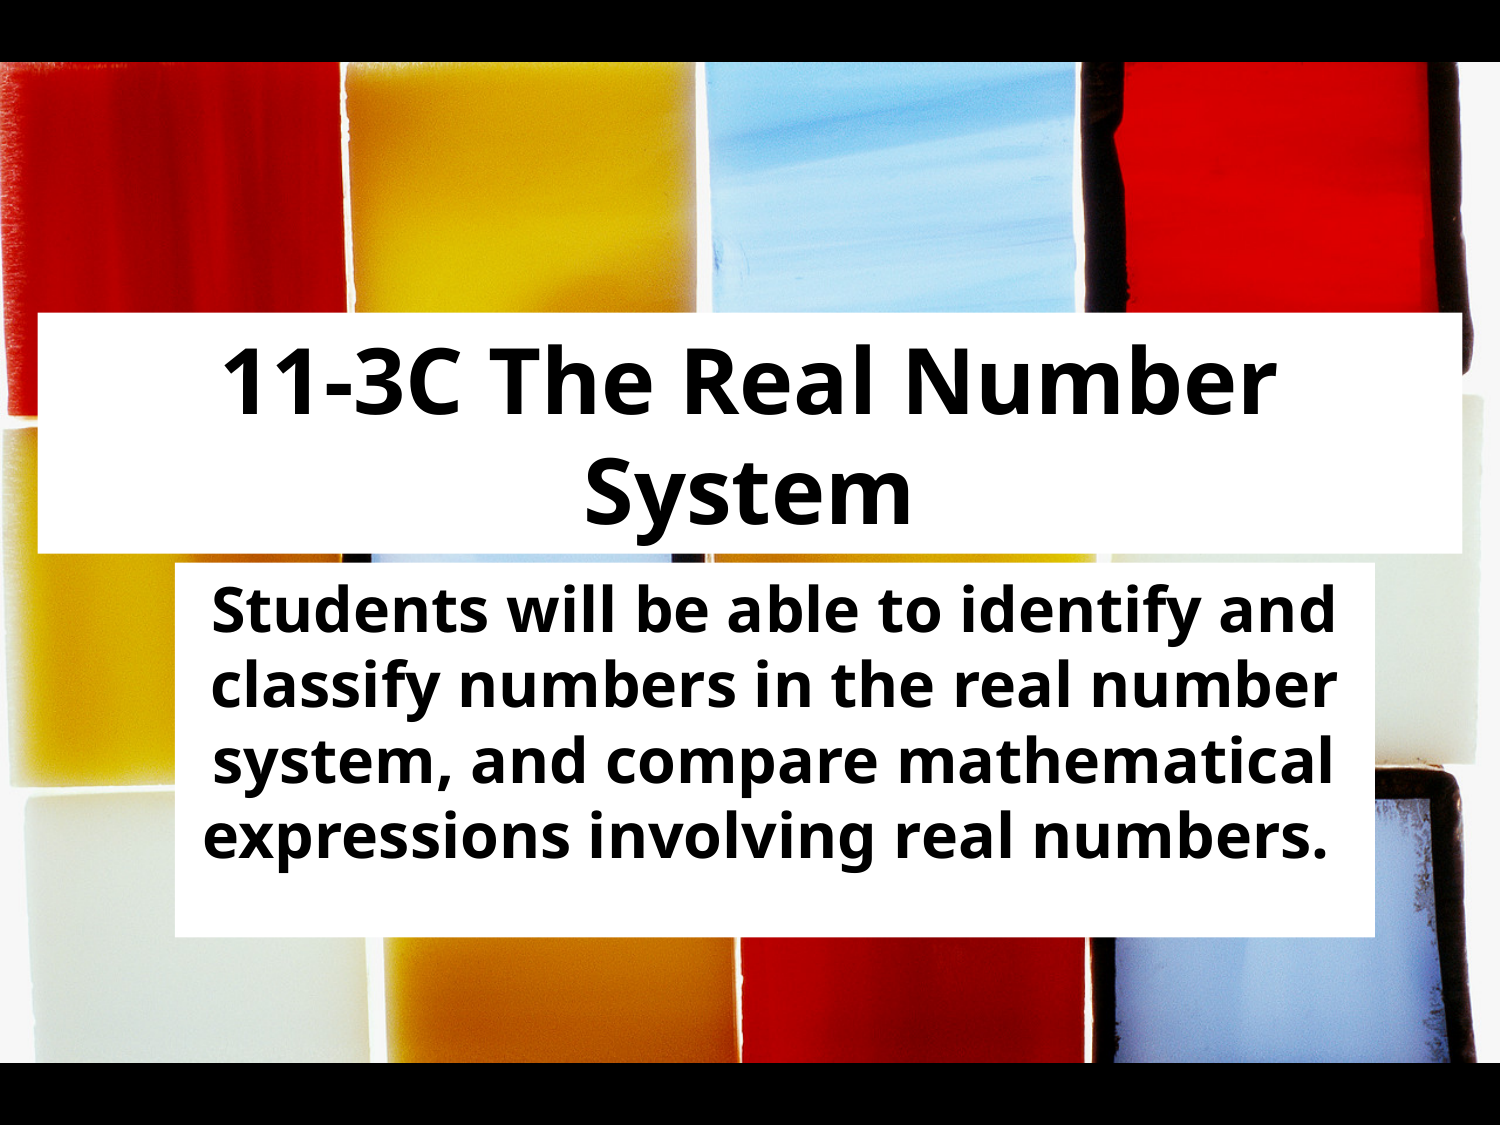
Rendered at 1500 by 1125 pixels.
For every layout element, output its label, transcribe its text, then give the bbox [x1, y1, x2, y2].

subtitle Students will be able to identify and classify numbers in the real number system, and compare mathematical expressions involving real numbers. [174, 562, 1375, 938]
title 11-3C The Real Number System [37, 312, 1463, 554]
picture [0, 62, 1500, 1063]
